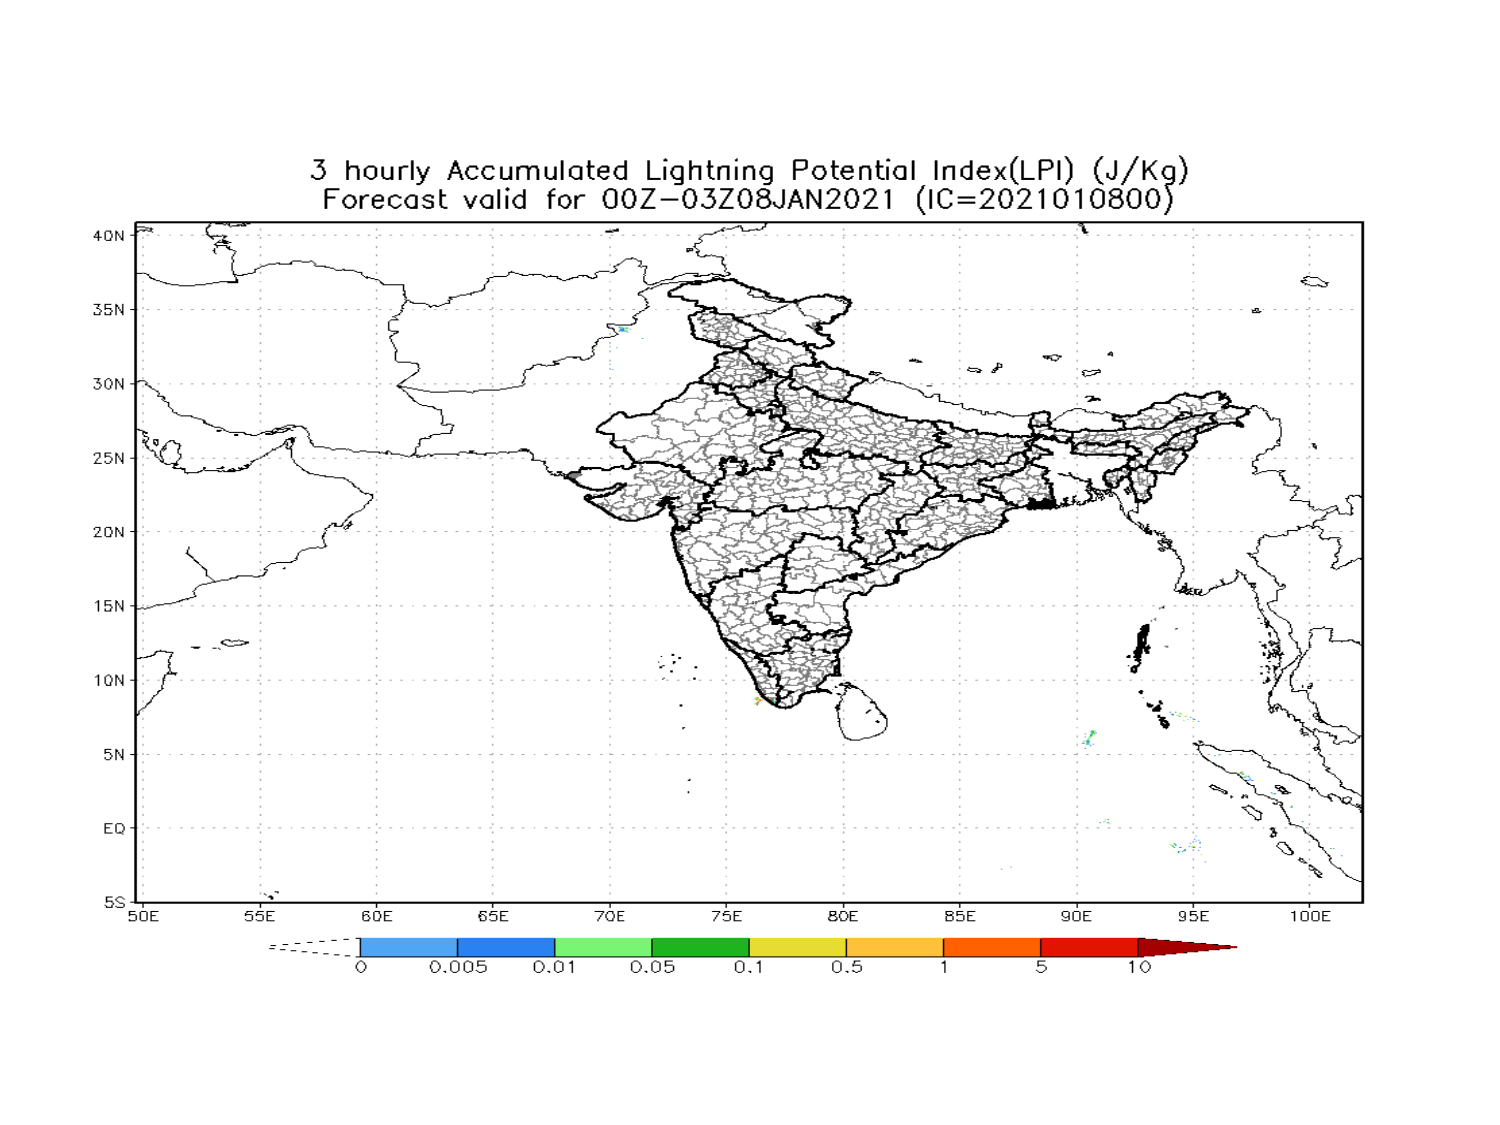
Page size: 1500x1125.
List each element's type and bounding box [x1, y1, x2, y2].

picture [74, 149, 1426, 976]
